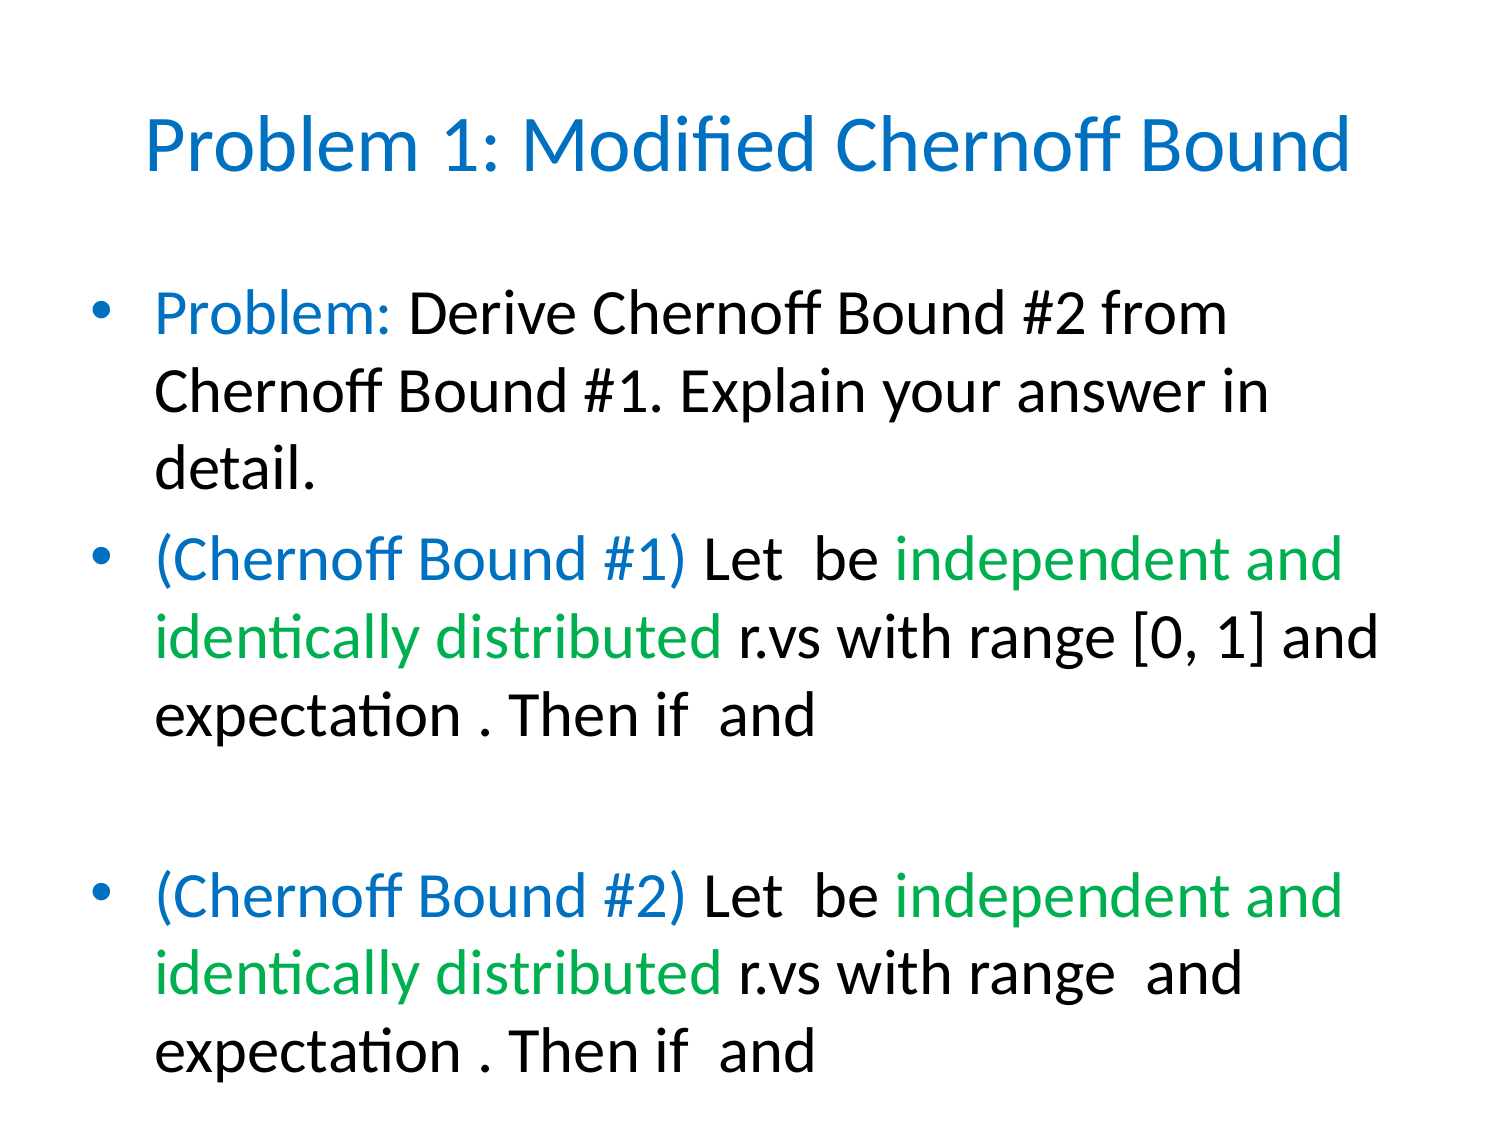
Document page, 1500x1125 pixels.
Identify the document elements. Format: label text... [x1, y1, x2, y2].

title Problem 1: Modified Chernoff Bound [75, 45, 1425, 233]
